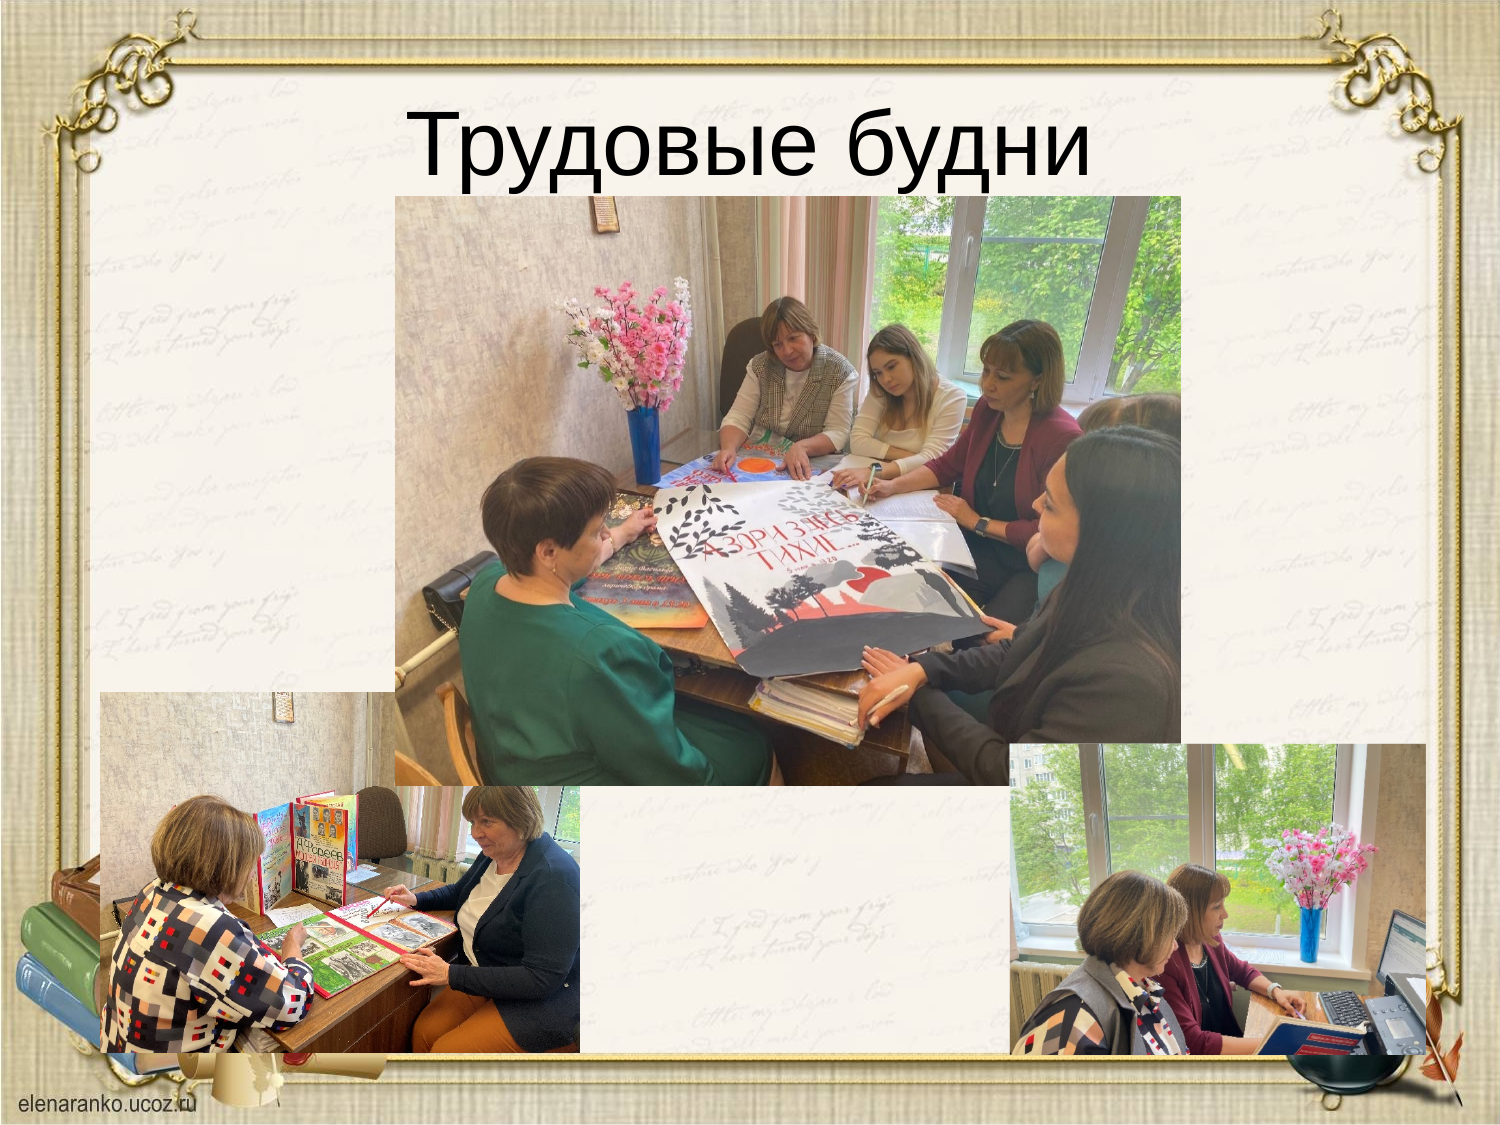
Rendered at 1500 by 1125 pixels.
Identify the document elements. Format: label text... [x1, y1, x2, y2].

picture [0, 0, 1500, 1125]
title Трудовые будни [75, 45, 1425, 233]
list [100, 692, 581, 1053]
